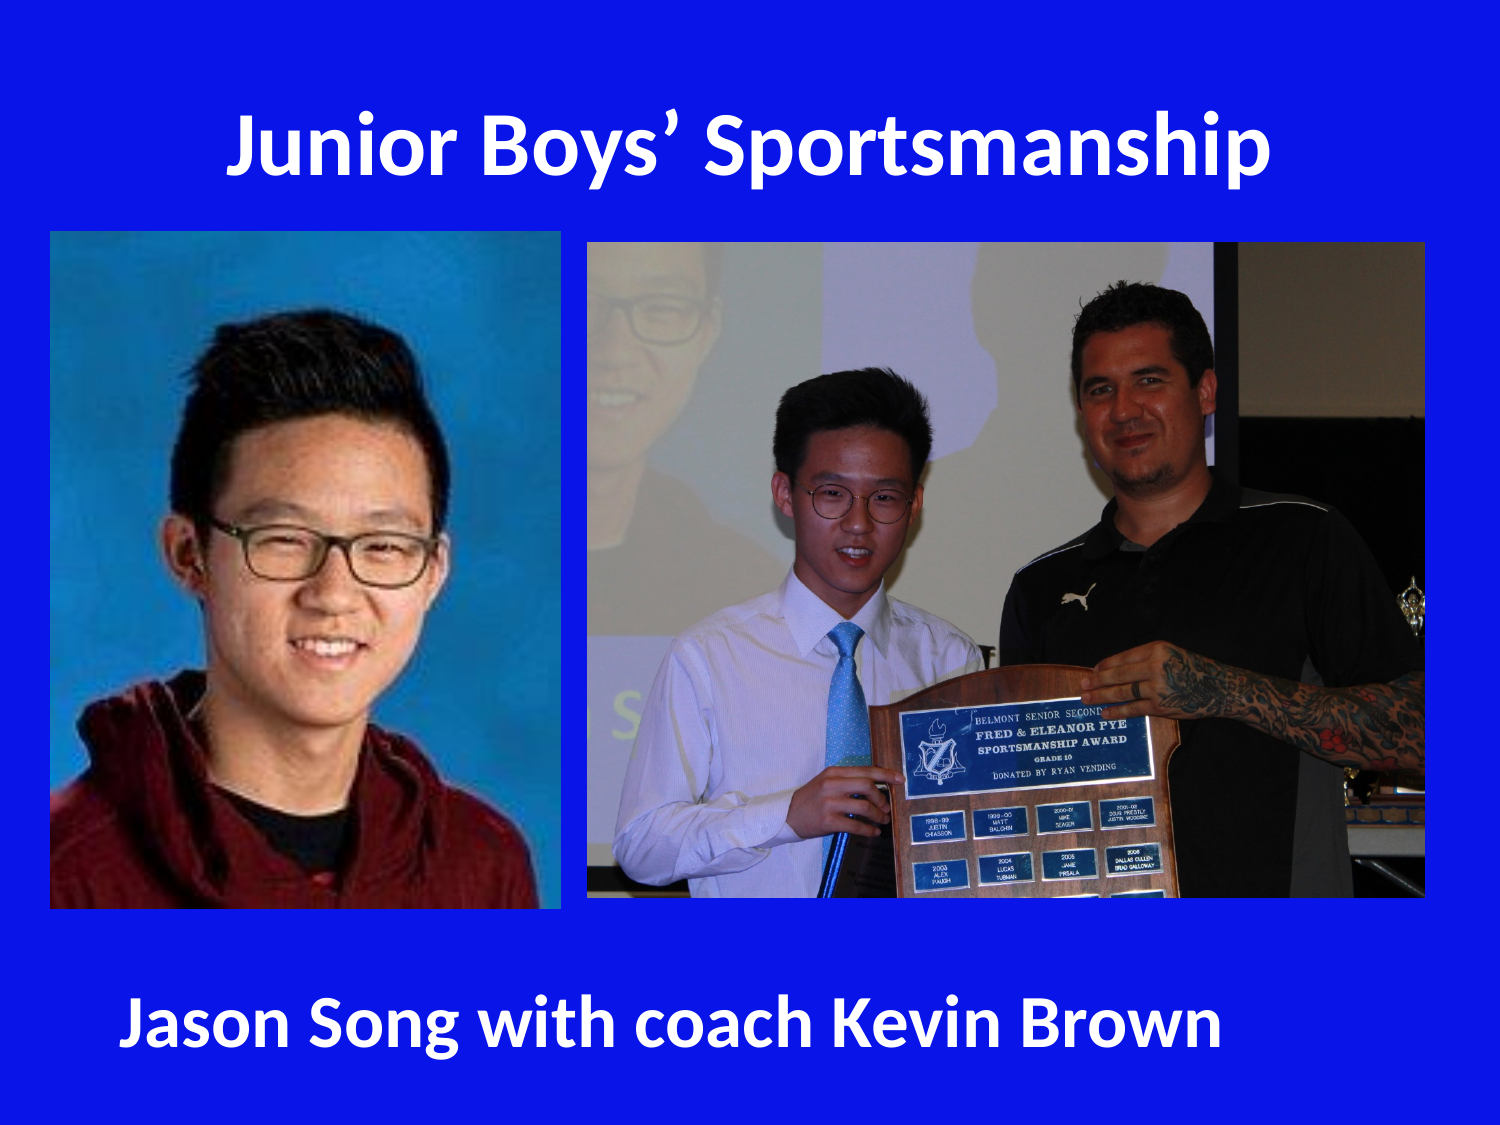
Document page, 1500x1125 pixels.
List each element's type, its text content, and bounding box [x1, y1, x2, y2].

title Junior Boys’ Sportsmanship [75, 45, 1425, 233]
picture [587, 241, 1426, 898]
picture [49, 230, 562, 909]
text_box Jason Song with coach Kevin Brown [104, 964, 1240, 1070]
